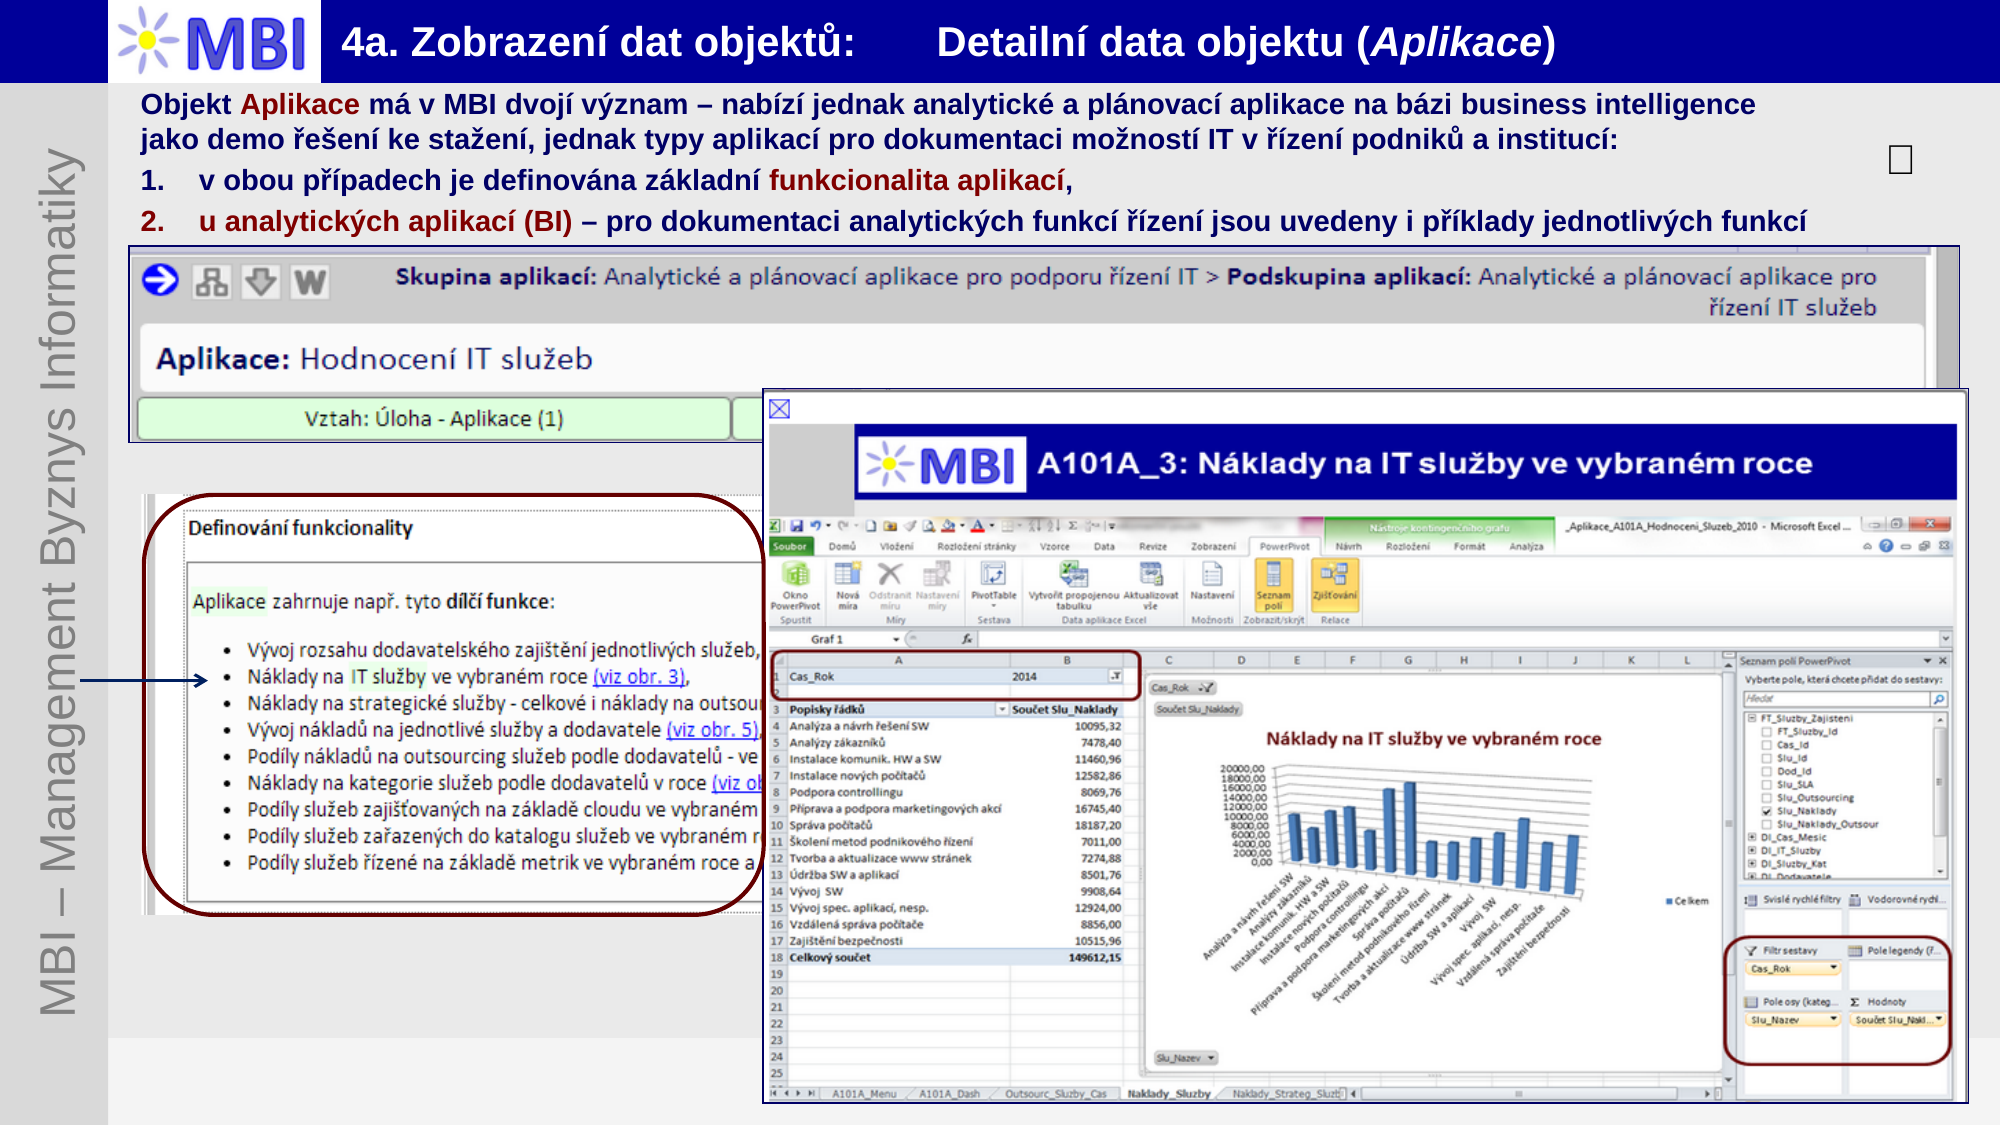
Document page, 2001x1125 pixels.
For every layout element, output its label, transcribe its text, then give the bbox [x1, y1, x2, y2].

title 4a. Zobrazení dat objektů: Detailní data objektu (Aplikace) [326, 7, 1969, 108]
text_box  [1870, 125, 1943, 191]
picture [129, 246, 1968, 1103]
picture [108, 0, 321, 83]
text_box Objekt Aplikace má v MBI dvojí význam – nabízí jednak analytické a plánovací aplikace na bázi business intelligence jako demo řešení ke stažení, jednak typy aplikací pro dokumentaci možností IT v řízení podniků a institucí: v obou případech je definována základní funkcionalita aplikací, u analytických aplikací (BI) – pro dokumentaci analytických funkcí řízení jsou uvedeny i příklady jednotlivých funkcí [125, 78, 1839, 247]
